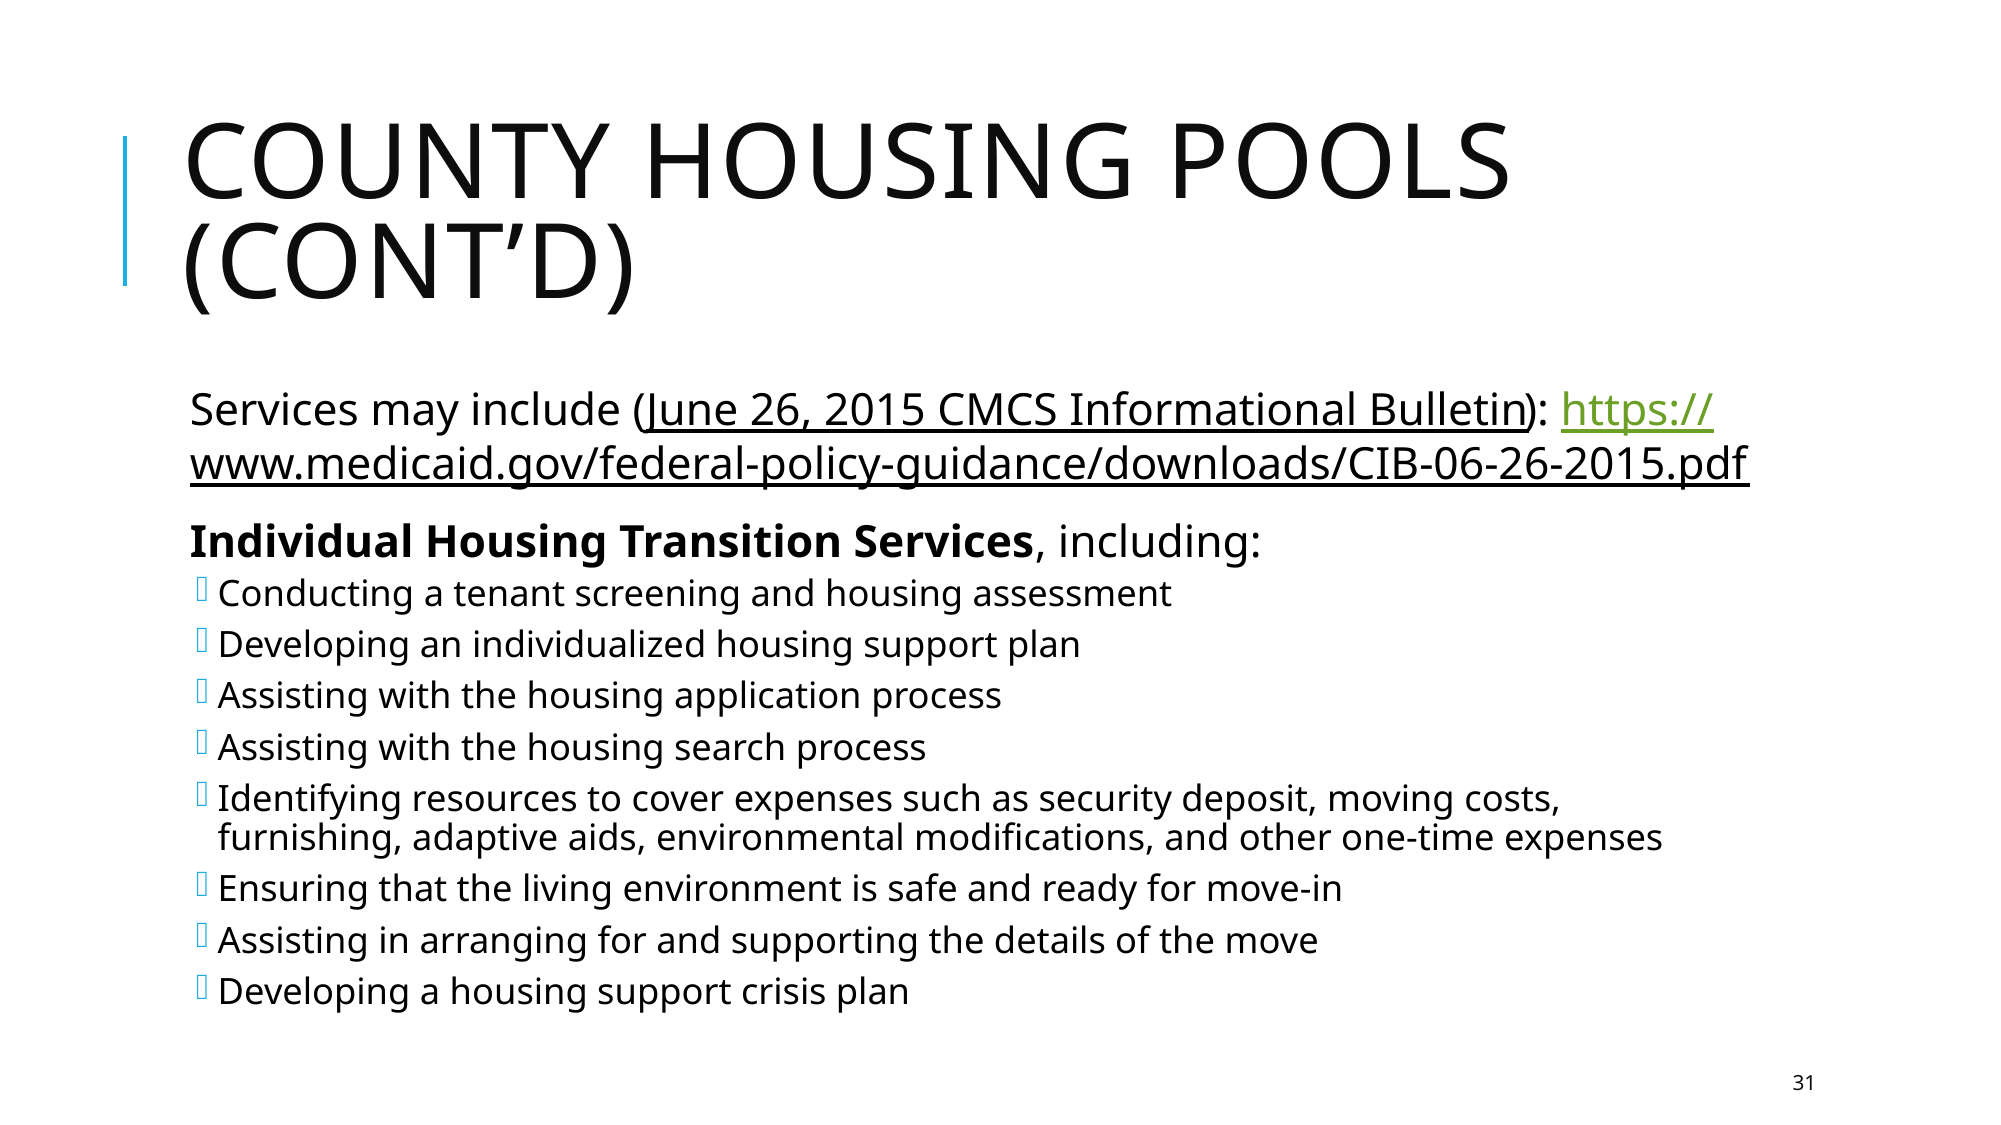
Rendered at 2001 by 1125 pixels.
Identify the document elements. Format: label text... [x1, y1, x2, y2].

slide_number 31 [1777, 1061, 1938, 1107]
title County housing pools (cont’d) [168, 96, 1763, 342]
list Services may include (June 26, 2015 CMCS Informational Bulletin): https://www.medicaid.gov/federal-policy-guidance/downloads/CIB-06-26-2015.pdf Individual Housing Transition Services, including: Conducting a tenant screening and housing assessment Developing an individualized housing support plan Assisting with the housing application process Assisting with the housing search process Identifying resources to cover expenses such as security deposit, moving costs, furnishing, adaptive aids, environmental modifications, and other one-time expenses Ensuring that the living environment is safe and ready for move-in Assisting in arranging for and supporting the details of the move Developing a housing support crisis plan [168, 375, 1763, 1035]
